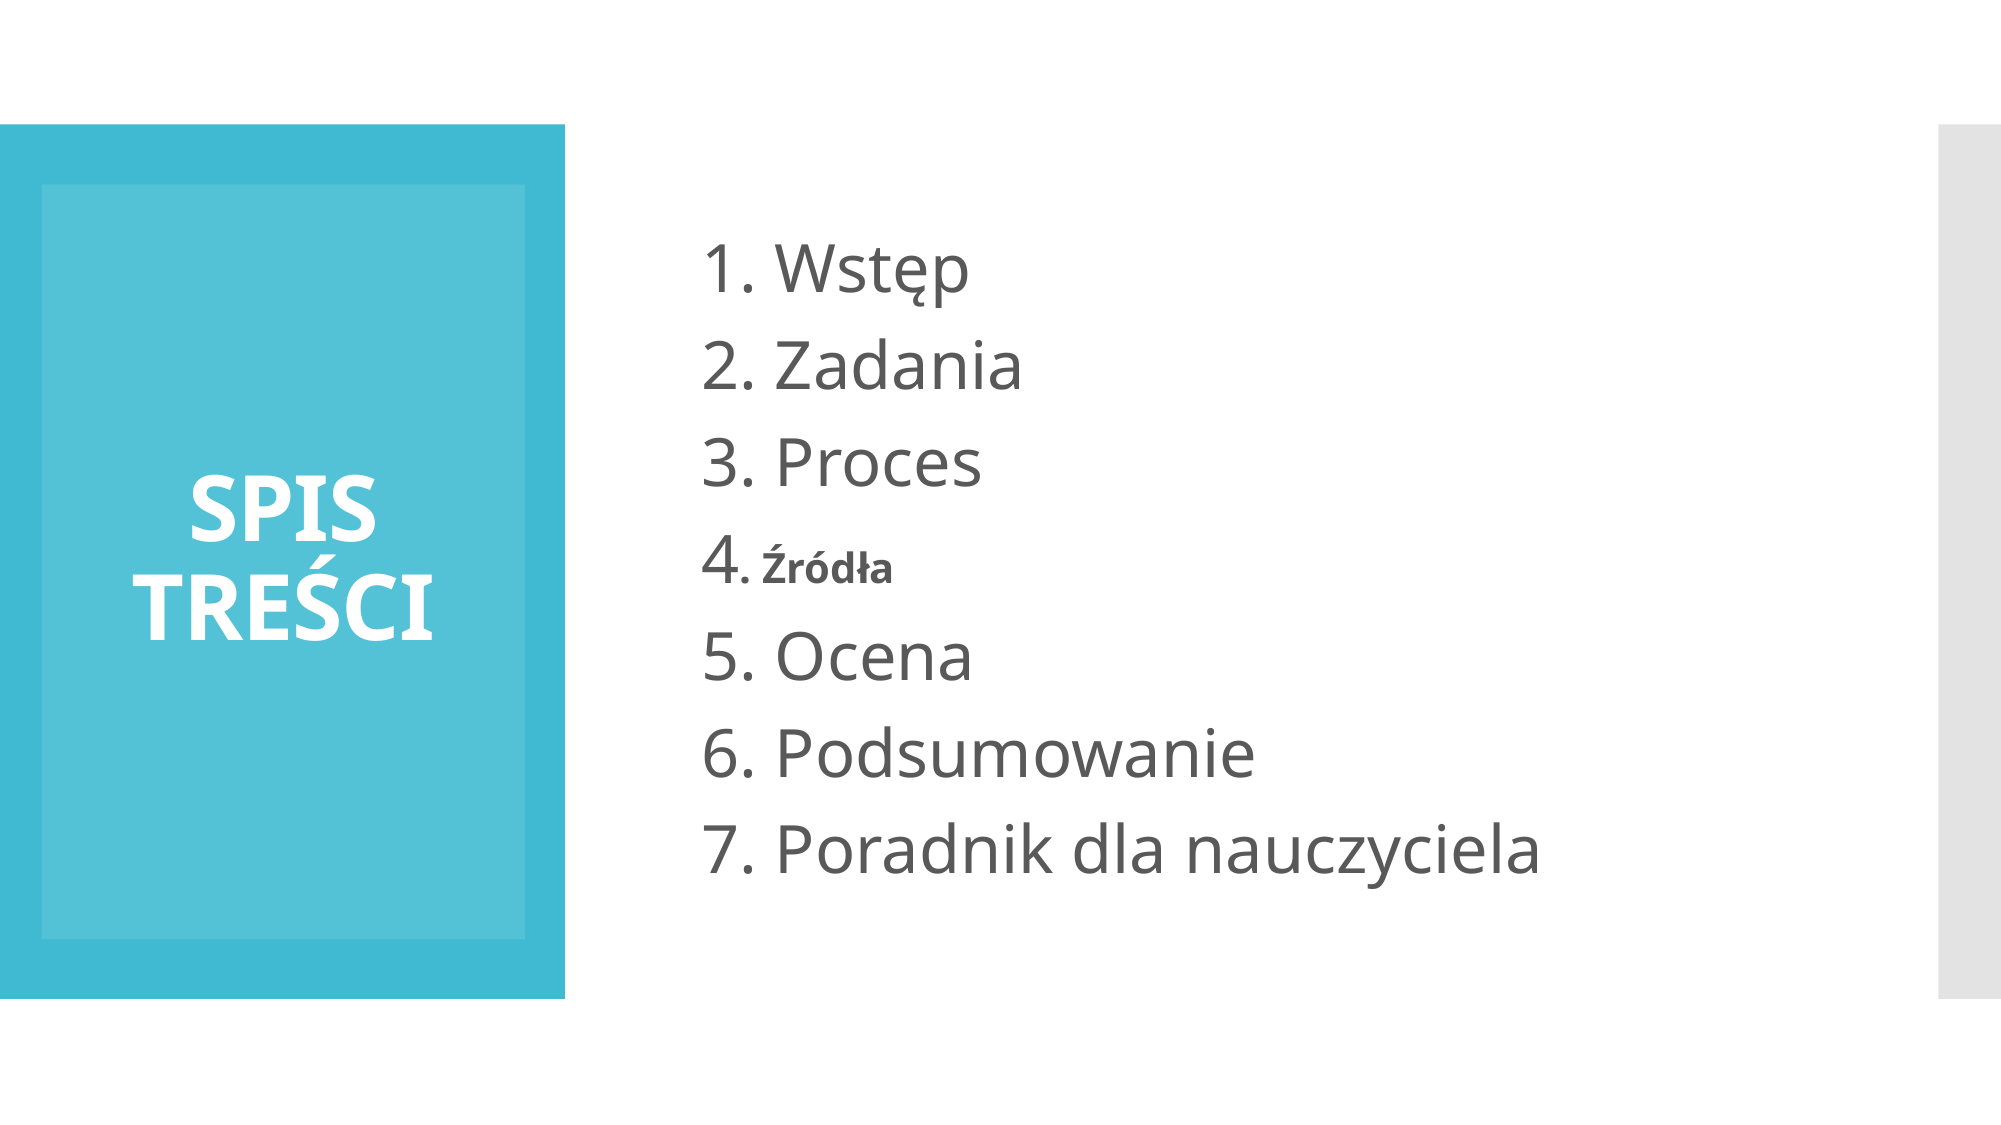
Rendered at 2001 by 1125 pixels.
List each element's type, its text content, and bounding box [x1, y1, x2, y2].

title SPIS TREŚCI [41, 184, 525, 940]
list 1. Wstęp 2. Zadania 3. Proces 4. Źródła 5. Ocena 6. Podsumowanie 7. Poradnik dla nauczyciela [634, 141, 1835, 982]
